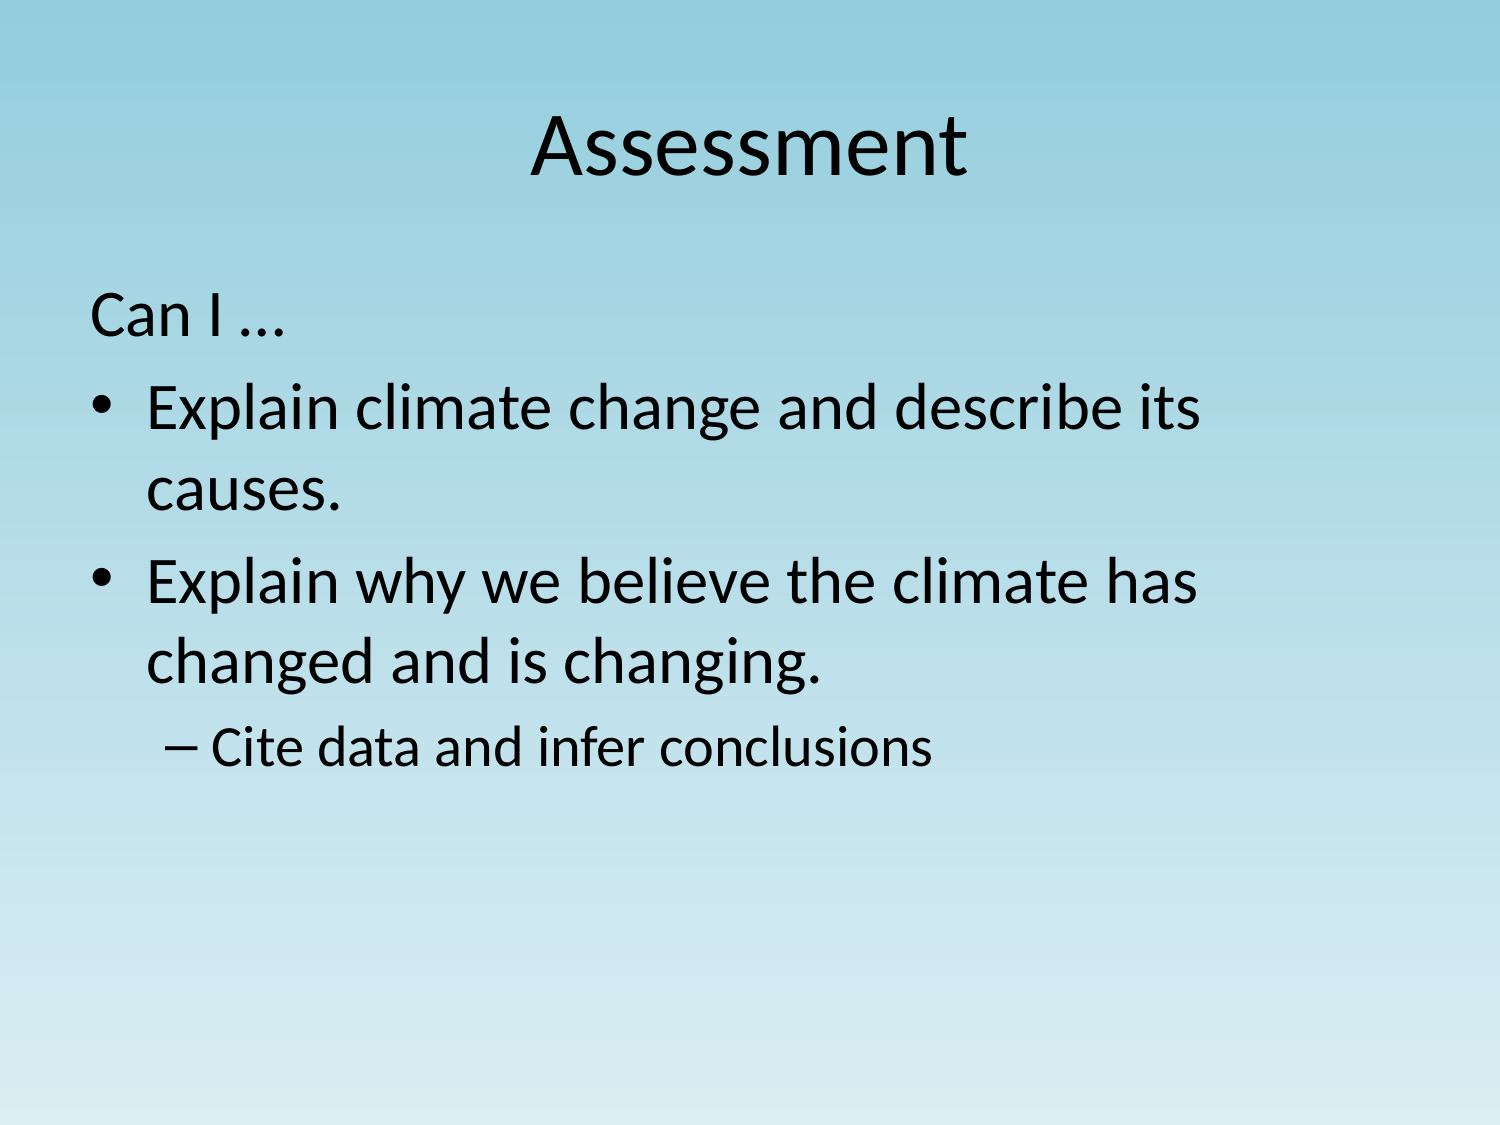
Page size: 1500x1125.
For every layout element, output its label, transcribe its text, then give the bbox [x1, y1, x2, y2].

list Can I … Explain climate change and describe its causes. Explain why we believe the climate has changed and is changing. Cite data and infer conclusions [75, 262, 1425, 1005]
title Assessment [75, 45, 1425, 233]
